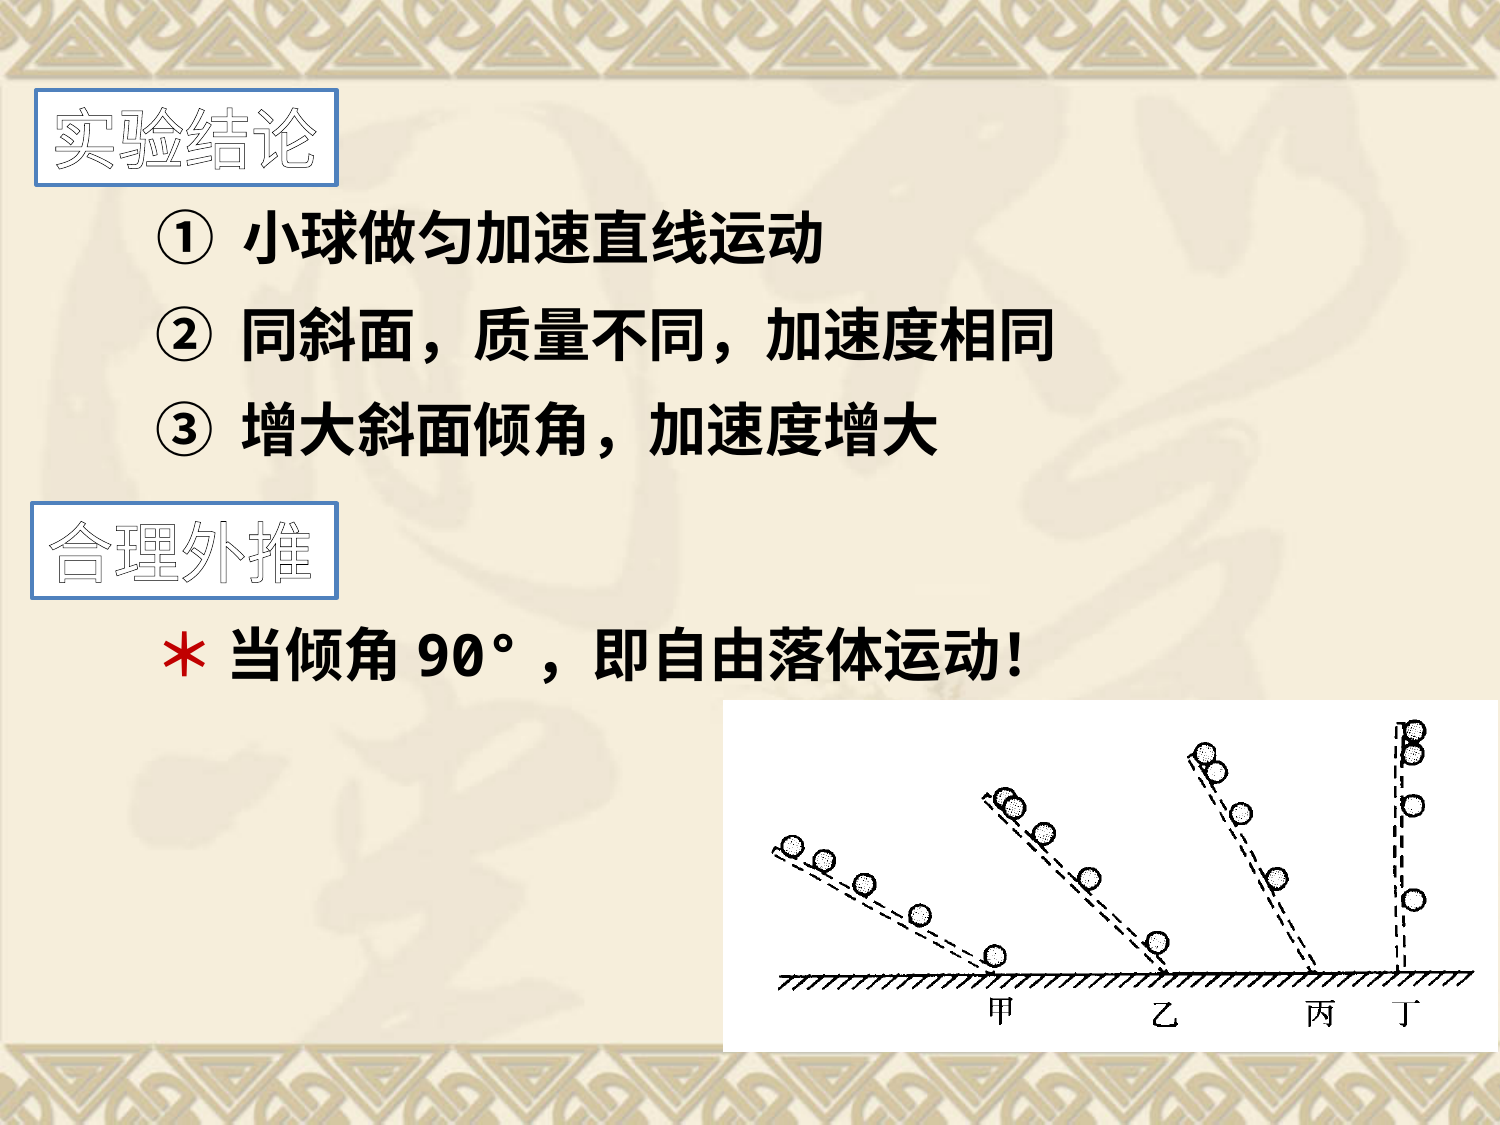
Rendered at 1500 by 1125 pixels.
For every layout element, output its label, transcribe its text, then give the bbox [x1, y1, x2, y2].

text_box ＊ 当倾角90°，即自由落体运动！ [140, 610, 1306, 696]
text_box ① 小球做匀加速直线运动 [142, 194, 1266, 279]
text_box 合理外推 [30, 501, 339, 600]
picture [0, 0, 1500, 1125]
text_box 实验结论 [34, 88, 339, 187]
text_box ② 同斜面，质量不同，加速度相同 [140, 290, 1264, 376]
text_box ③ 增大斜面倾角，加速度增大 [140, 385, 975, 471]
